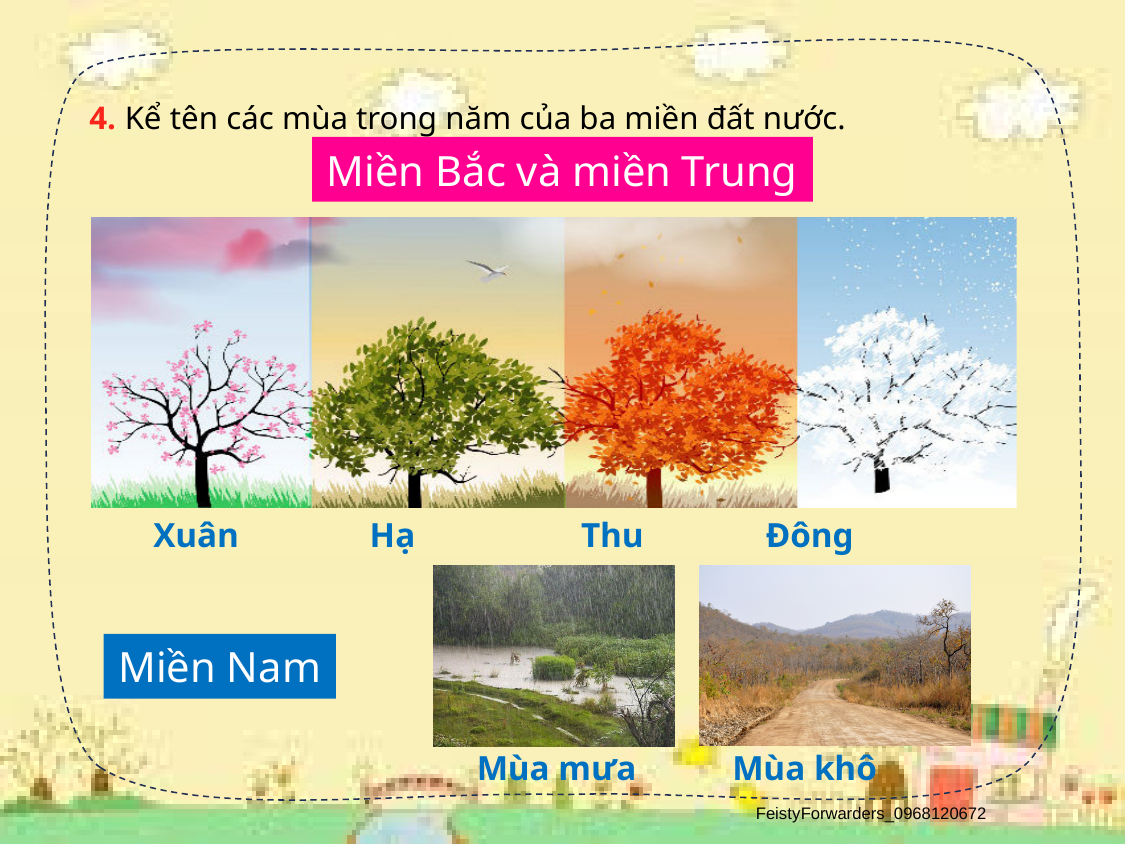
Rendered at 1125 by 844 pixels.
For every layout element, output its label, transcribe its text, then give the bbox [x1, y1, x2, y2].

text_box 4. Kể tên các mùa trong năm của ba miền đất nước. [74, 72, 1036, 144]
picture [0, 0, 1125, 844]
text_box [433, 565, 971, 796]
text_box Miền Bắc và miền Trung [312, 136, 813, 202]
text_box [90, 217, 1017, 560]
text_box Miền Nam [103, 633, 336, 699]
